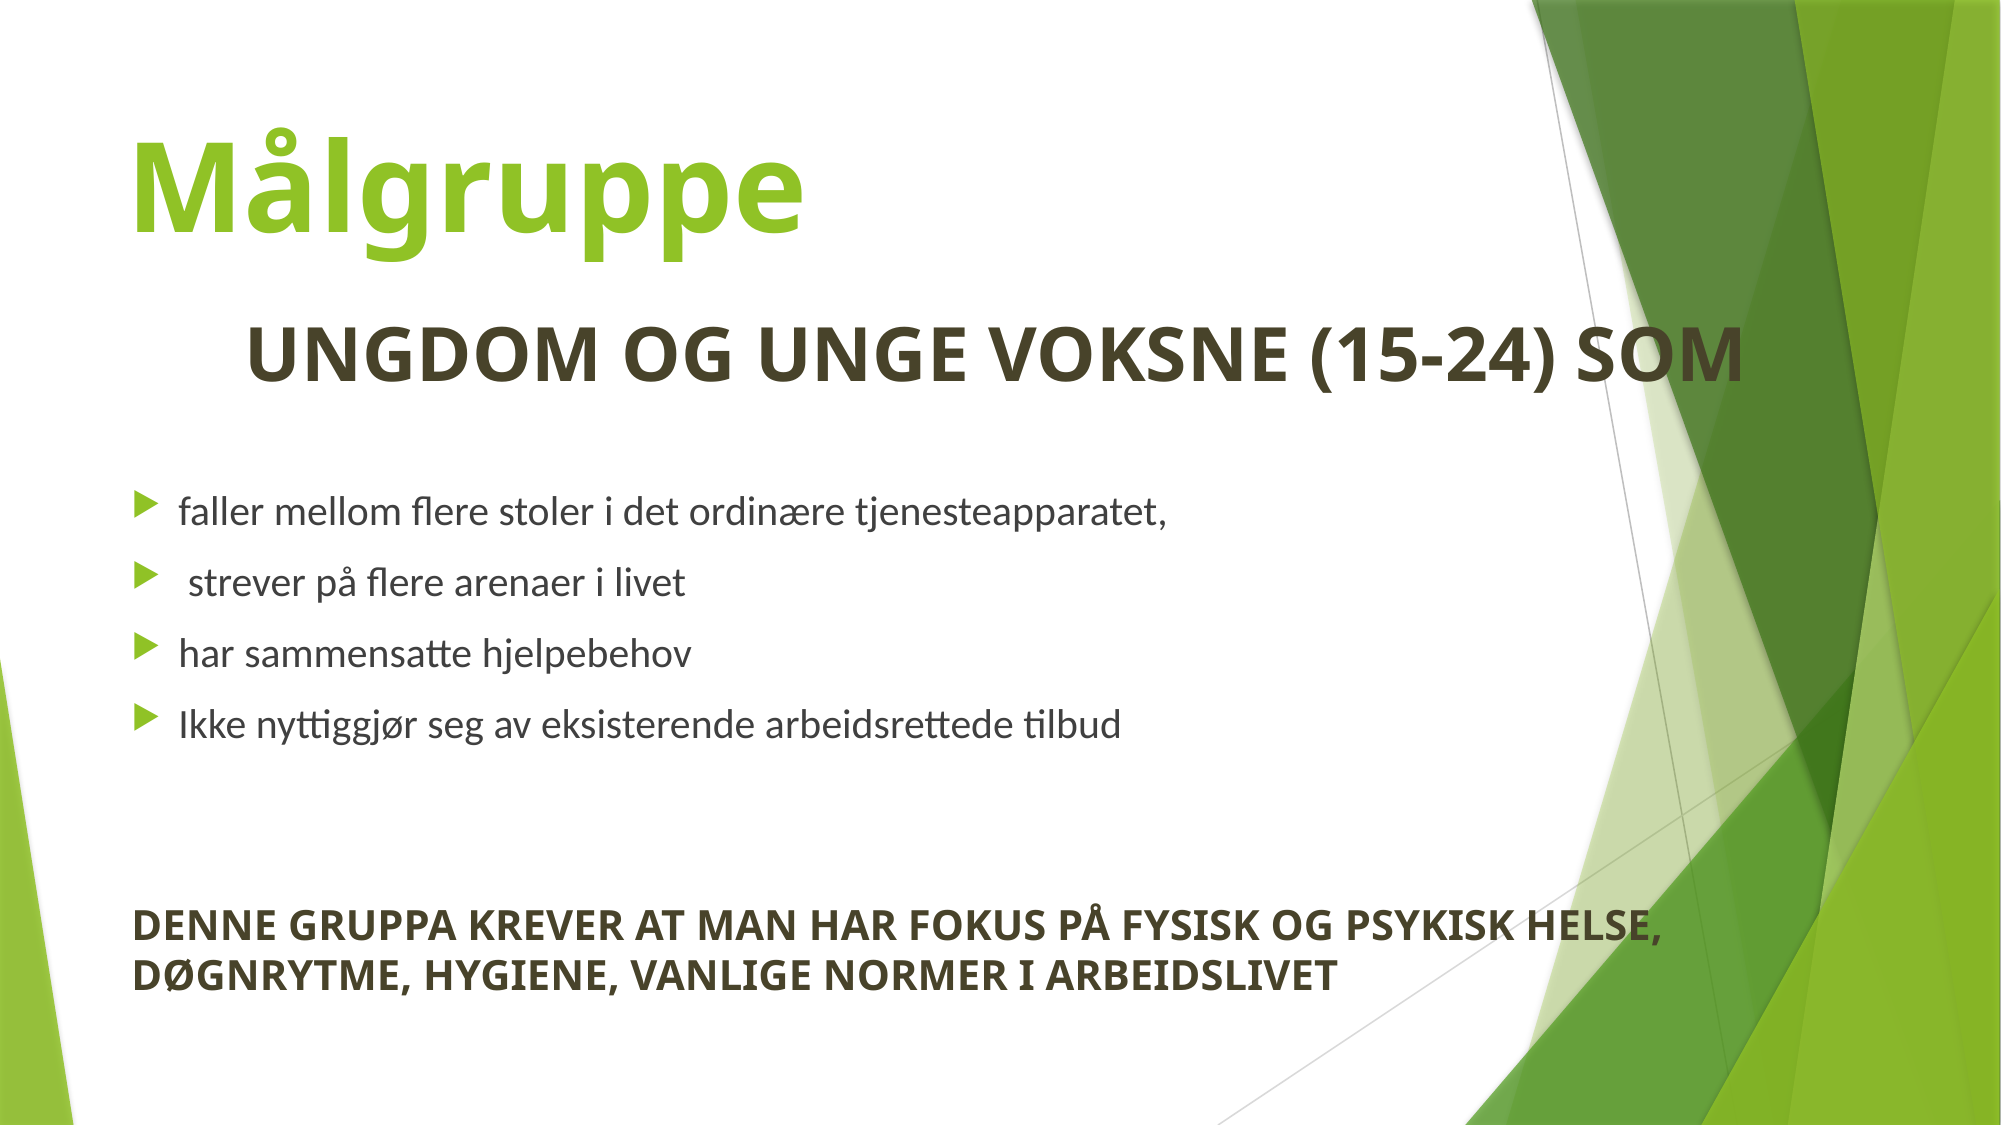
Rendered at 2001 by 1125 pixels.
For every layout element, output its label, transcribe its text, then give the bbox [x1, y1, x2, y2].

list UNGDOM OG UNGE VOKSNE (15-24) SOM faller mellom flere stoler i det ordinære tjenesteapparatet, strever på flere arenaer i livet har sammensatte hjelpebehov Ikke nyttiggjør seg av eksisterende arbeidsrettede tilbud DENNE GRUPPA KREVER AT MAN HAR FOKUS PÅ FYSISK OG PSYKISK HELSE, DØGNRYTME, HYGIENE, VANLIGE NORMER I ARBEIDSLIVET [41, 299, 1952, 1090]
title Målgruppe [111, 99, 1522, 299]
